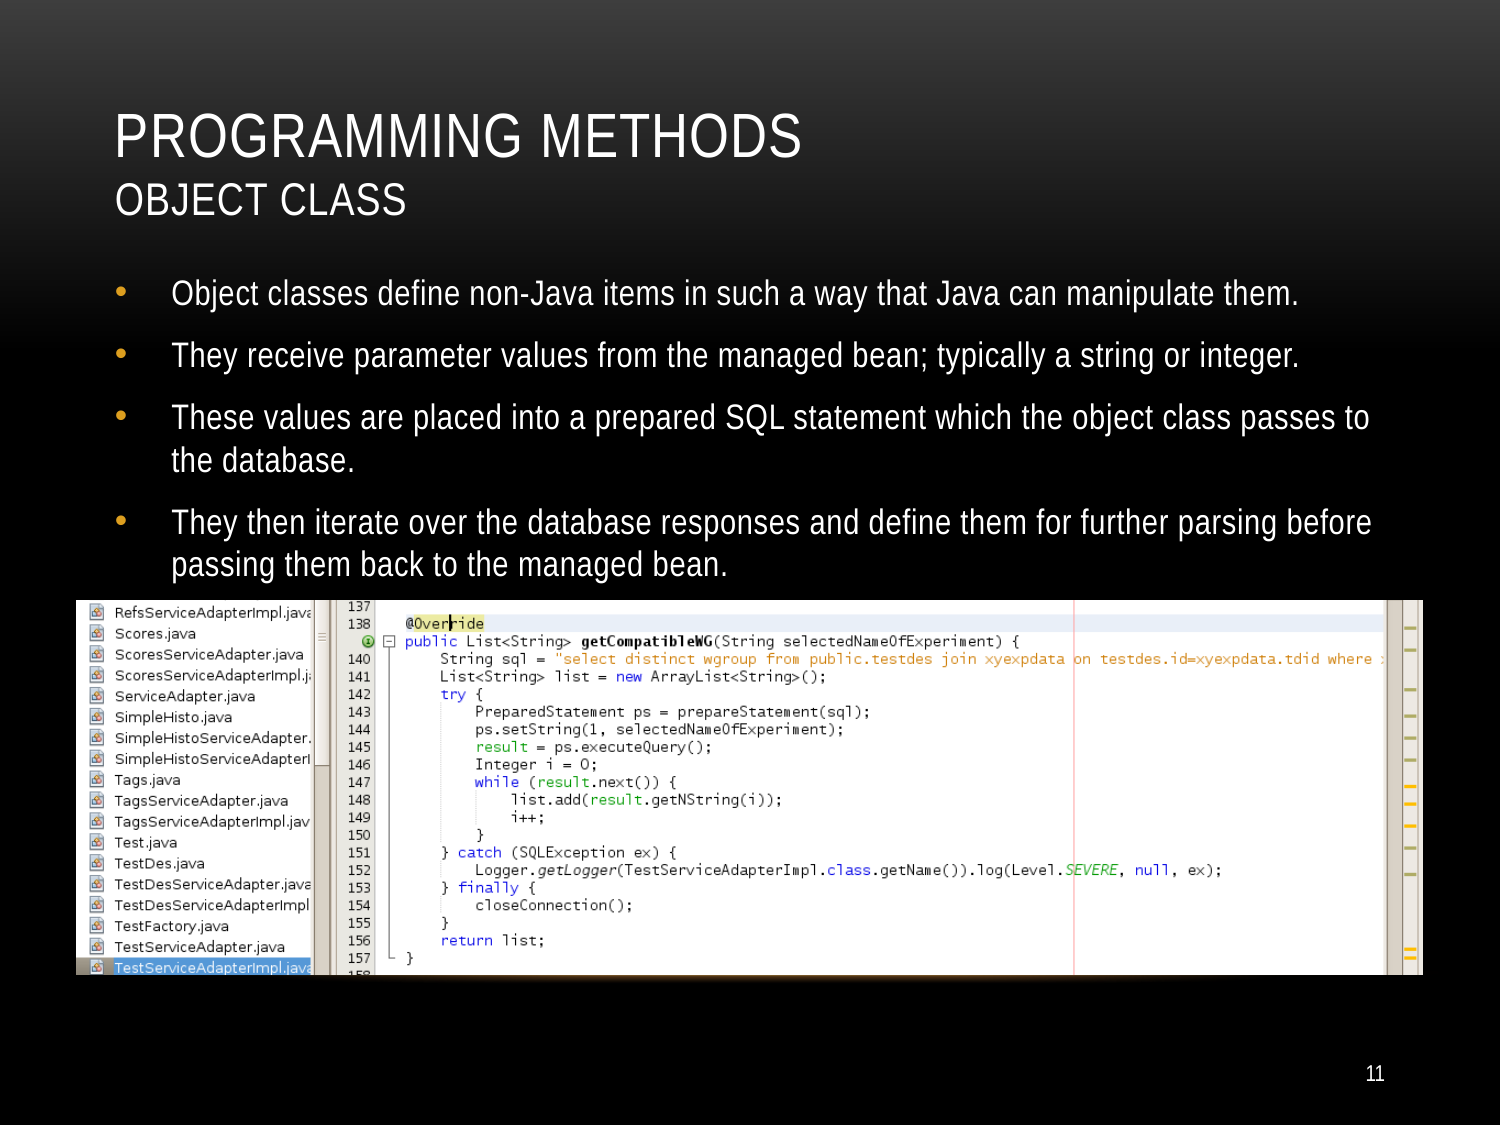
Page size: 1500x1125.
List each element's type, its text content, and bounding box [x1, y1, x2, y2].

slide_number 11 [1237, 1042, 1400, 1103]
picture [0, 0, 1500, 1125]
title Programming methods Object class [99, 45, 1400, 233]
list Object classes define non-Java items in such a way that Java can manipulate them. They receive parameter values from the managed bean; typically a string or integer. These values are placed into a prepared SQL statement which the object class passes to the database. They then iterate over the database responses and define them for further parsing before passing them back to the managed bean. [99, 262, 1400, 599]
